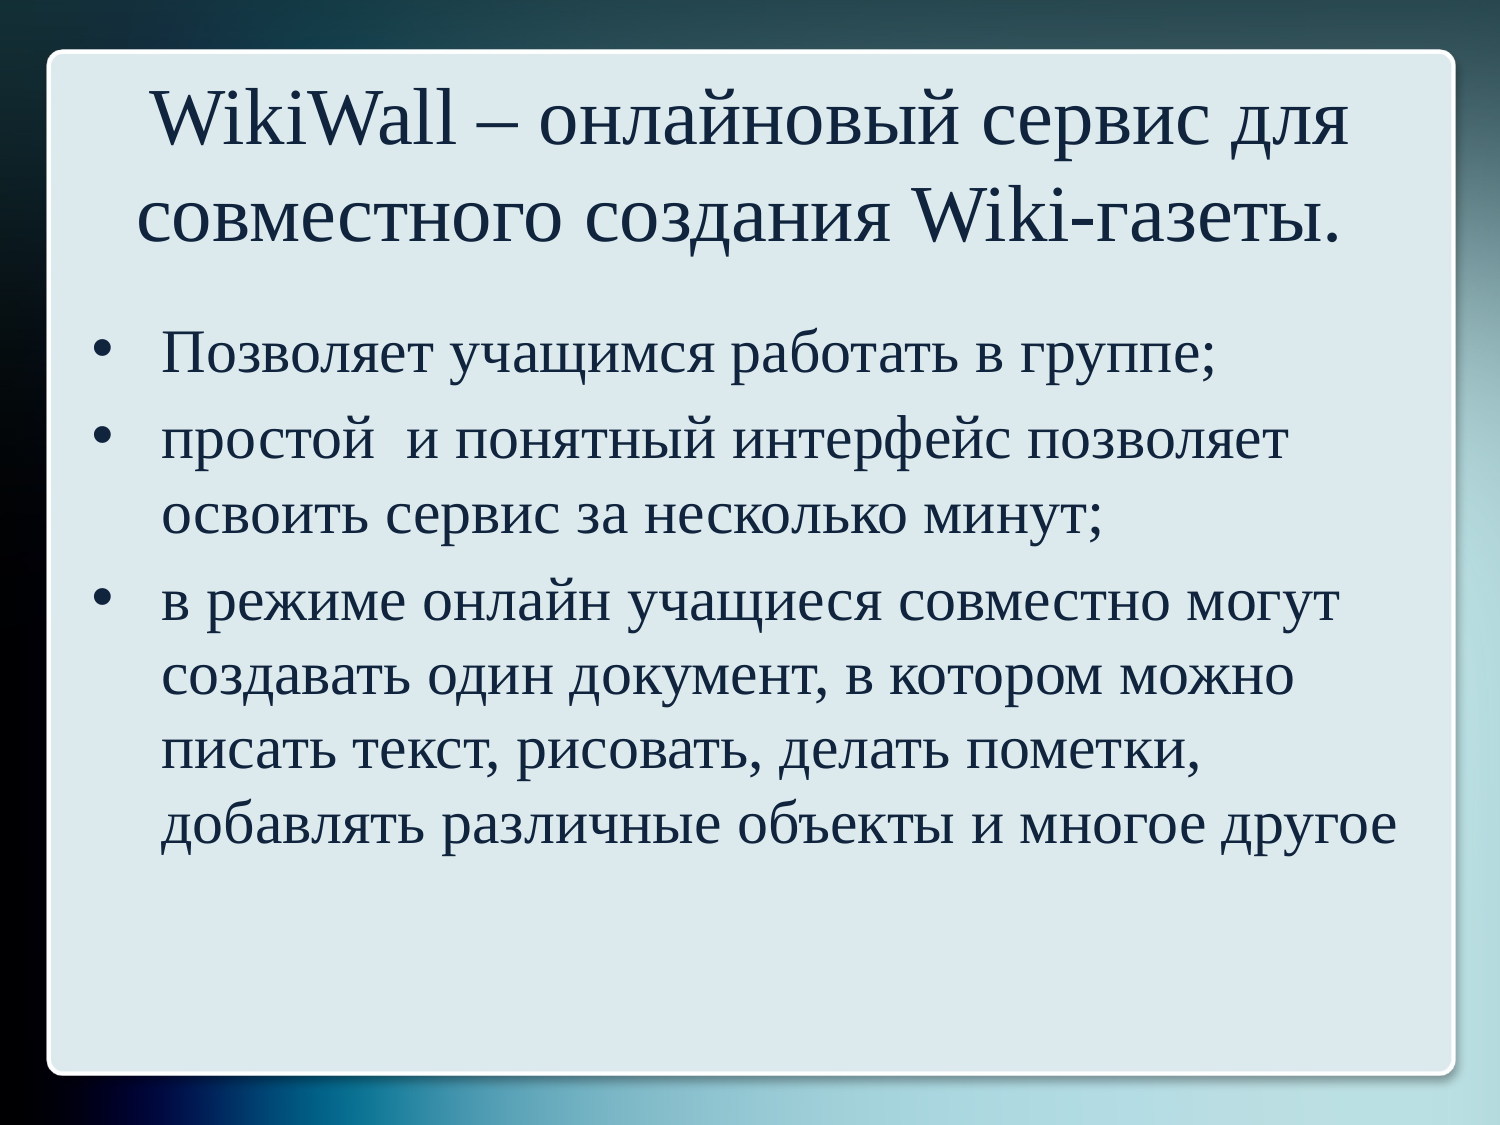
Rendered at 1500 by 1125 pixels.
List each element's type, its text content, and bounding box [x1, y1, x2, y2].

picture [0, 0, 1500, 1125]
subtitle Позволяет учащимся работать в группе; простой и понятный интерфейс позволяет освоить сервис за несколько минут; в режиме онлайн учащиеся совместно могут создавать один документ, в котором можно писать текст, рисовать, делать пометки, добавлять различные объекты и многое другое [76, 302, 1424, 941]
title WikiWall – онлайновый сервис для совместного создания Wiki-газеты. [112, 42, 1388, 279]
